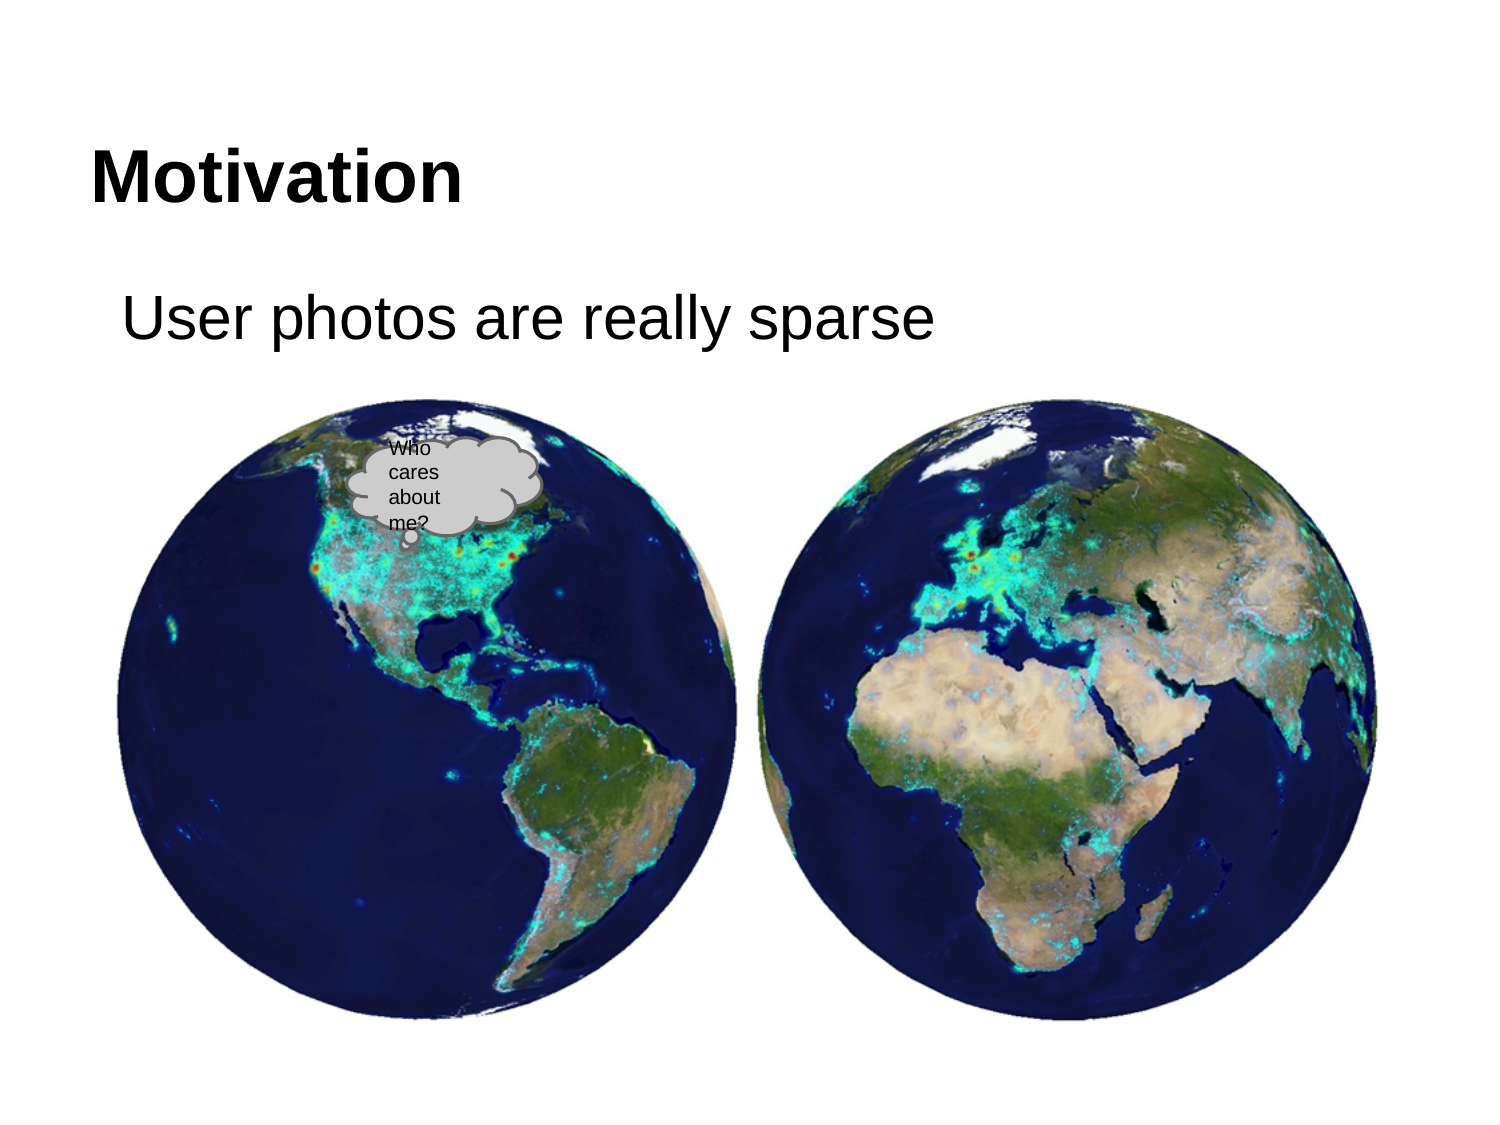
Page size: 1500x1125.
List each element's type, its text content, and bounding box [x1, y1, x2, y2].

text_box Who cares about me? [346, 437, 542, 551]
text_box [107, 390, 1384, 1031]
title Motivation [75, 45, 1425, 233]
list User photos are really sparse [75, 262, 1425, 1078]
